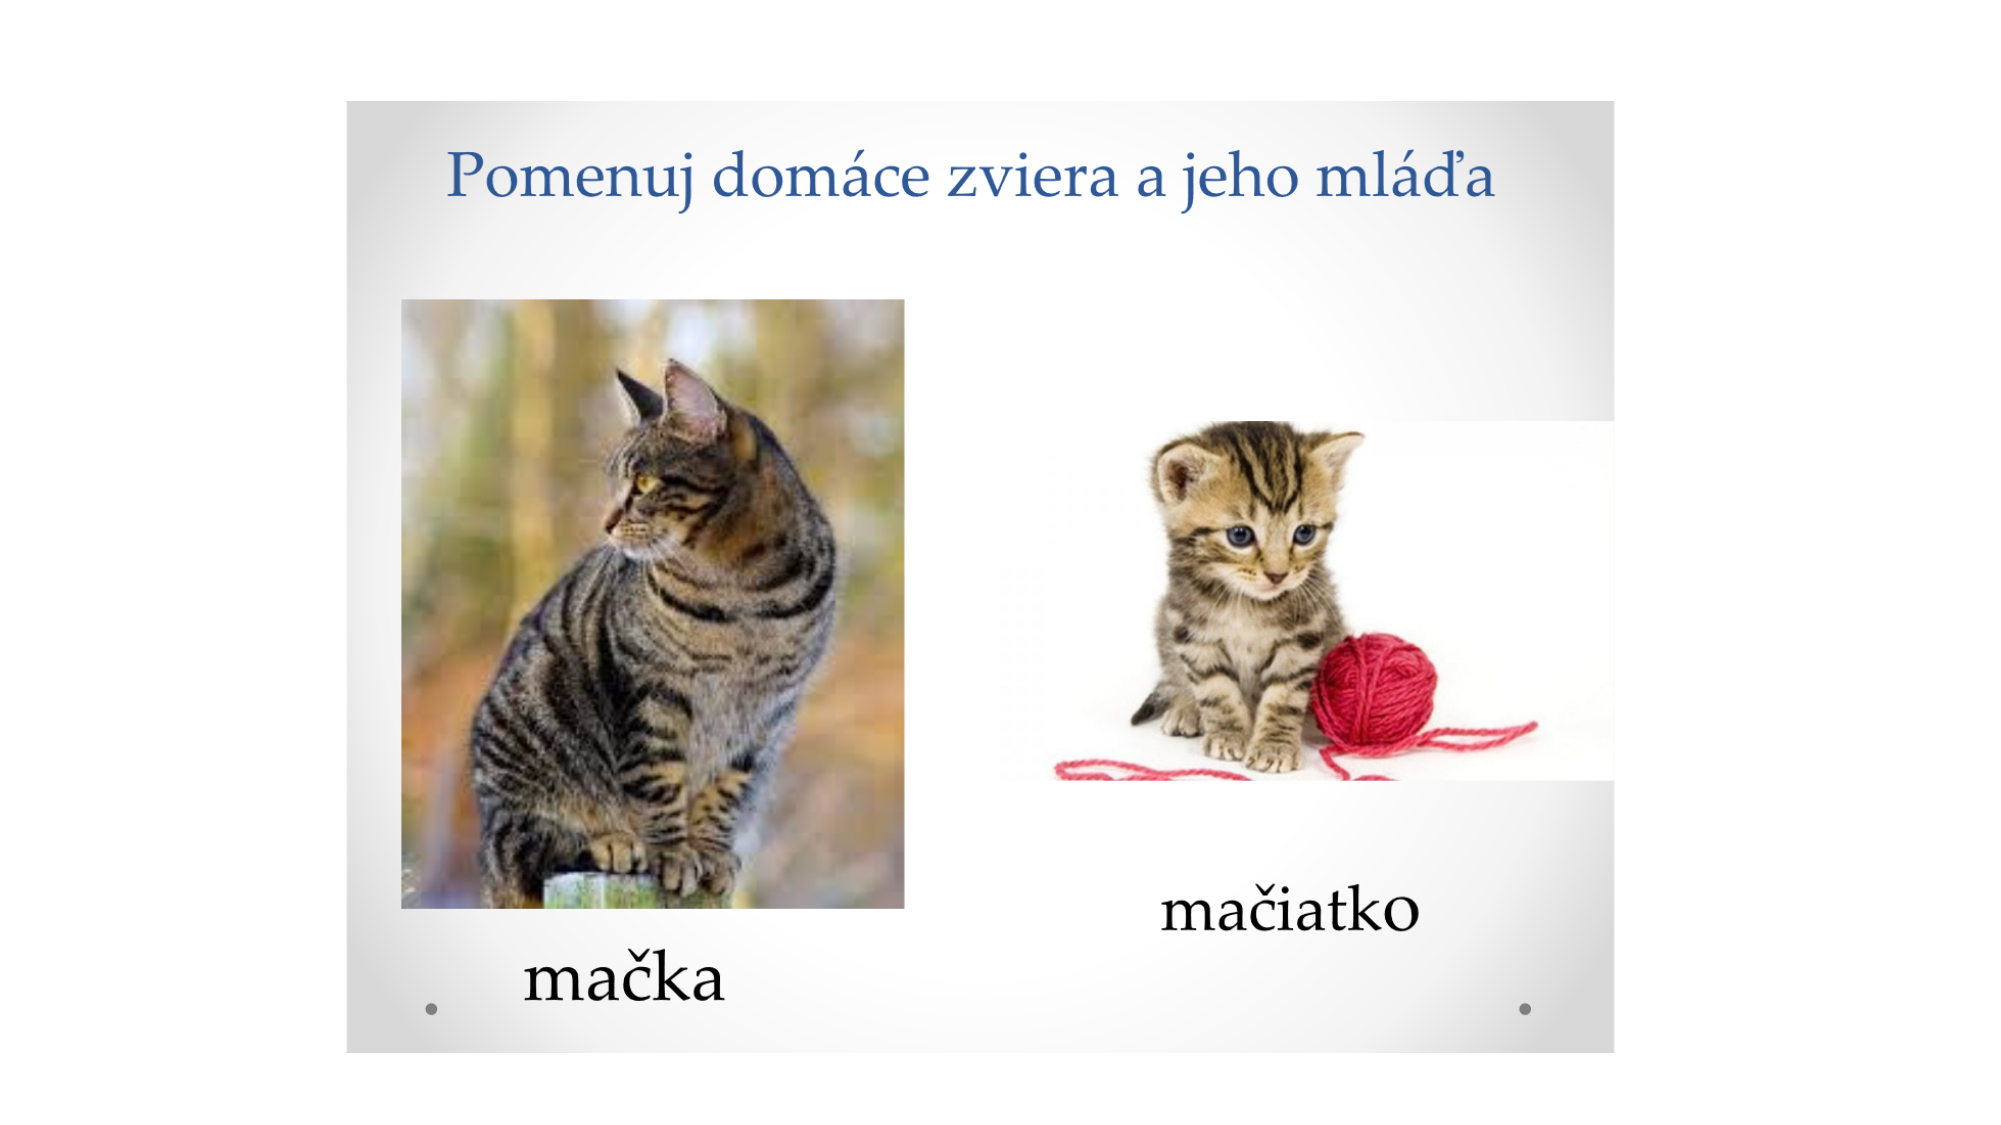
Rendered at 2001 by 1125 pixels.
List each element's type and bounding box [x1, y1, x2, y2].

picture [0, 101, 1961, 1053]
